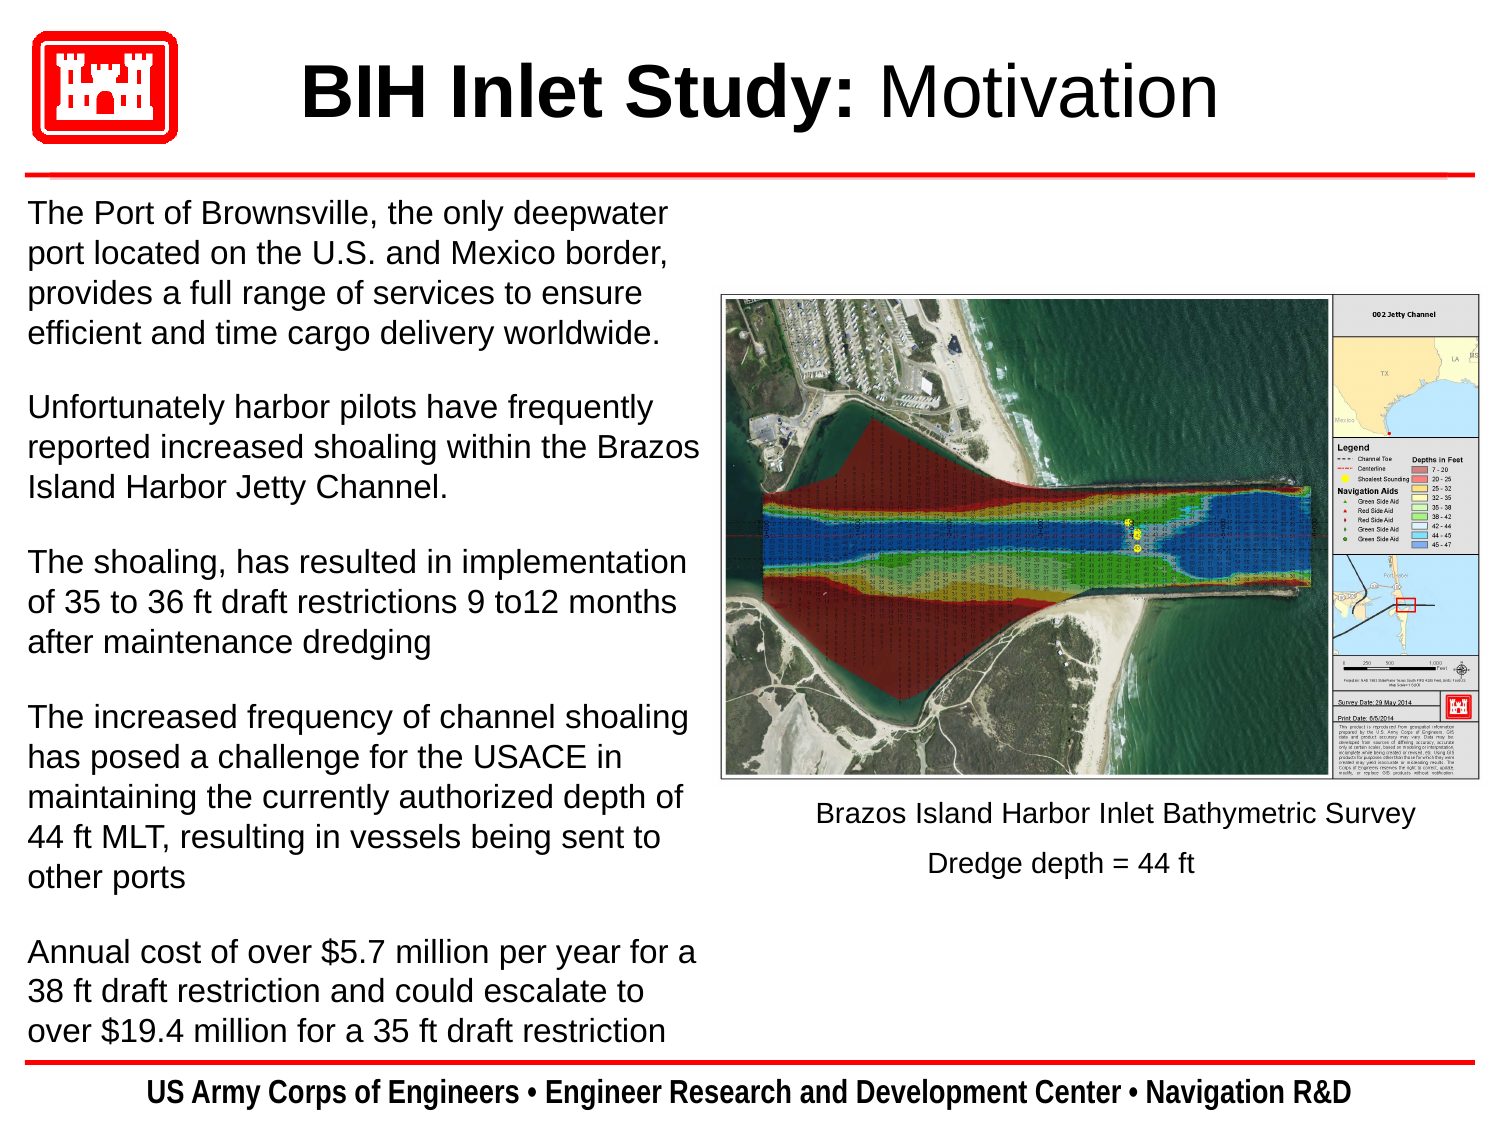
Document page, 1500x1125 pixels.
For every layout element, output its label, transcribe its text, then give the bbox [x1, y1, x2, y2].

title BIH Inlet Study: Motivation [0, 0, 1500, 176]
text_box Brazos Island Harbor Inlet Bathymetric Survey [800, 797, 1432, 838]
picture [712, 285, 1488, 788]
text_box The Port of Brownsville, the only deepwater port located on the U.S. and Mexico border, provides a full range of services to ensure efficient and time cargo delivery worldwide. Unfortunately harbor pilots have frequently reported increased shoaling within the Brazos Island Harbor Jetty Channel. The shoaling, has resulted in implementation of 35 to 36 ft draft restrictions 9 to12 months after maintenance dredging The increased frequency of channel shoaling has posed a challenge for the USACE in maintaining the currently authorized depth of 44 ft MLT, resulting in vessels being sent to other ports Annual cost of over $5.7 million per year for a 38 ft draft restriction and could escalate to over $19.4 million for a 35 ft draft restriction [12, 183, 725, 1057]
text_box Dredge depth = 44 ft [912, 837, 1268, 923]
